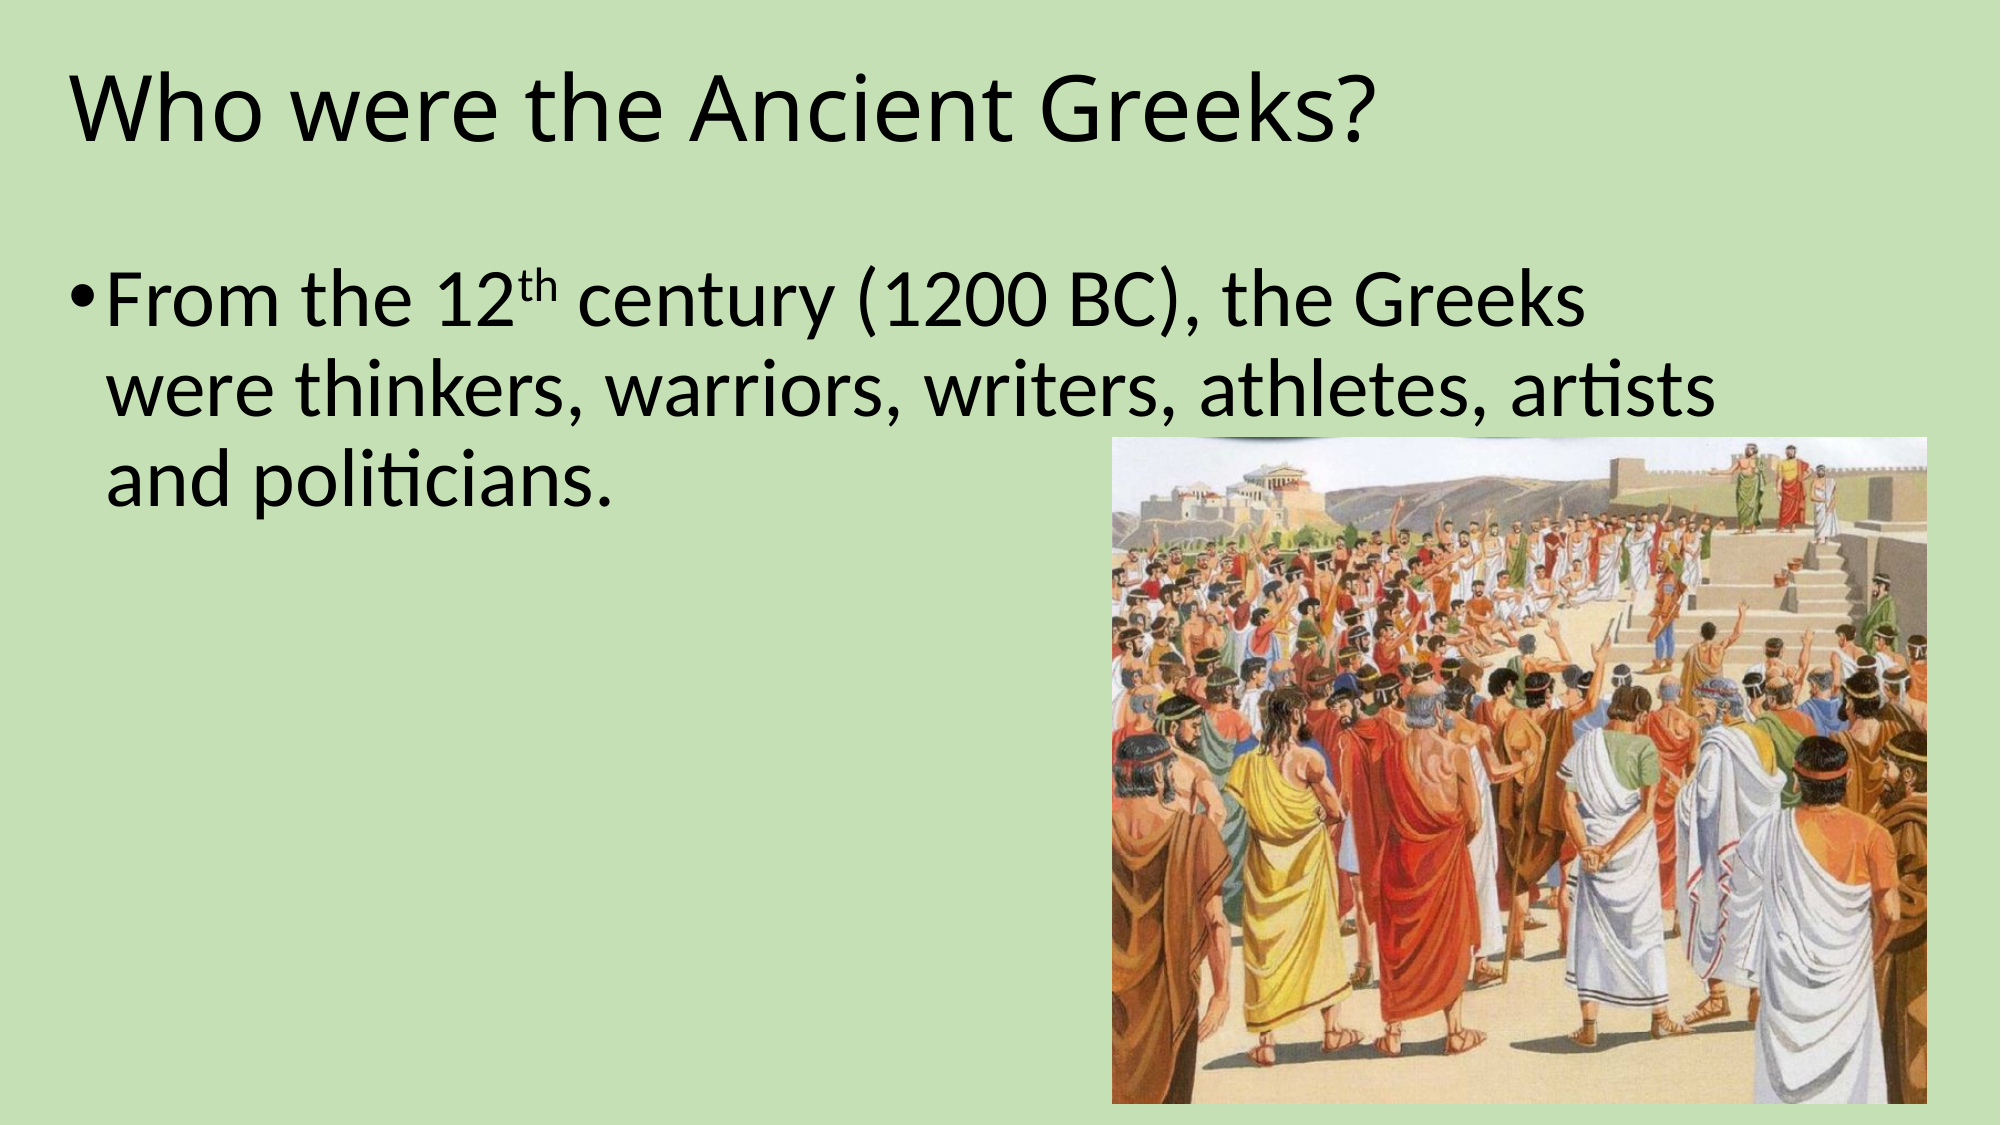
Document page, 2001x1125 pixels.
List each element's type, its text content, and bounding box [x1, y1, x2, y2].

title Who were the Ancient Greeks? [53, 2, 1779, 221]
picture [1112, 436, 1927, 1104]
list From the 12th century (1200 BC), the Greeks were thinkers, warriors, writers, athletes, artists and politicians. [53, 246, 1779, 961]
